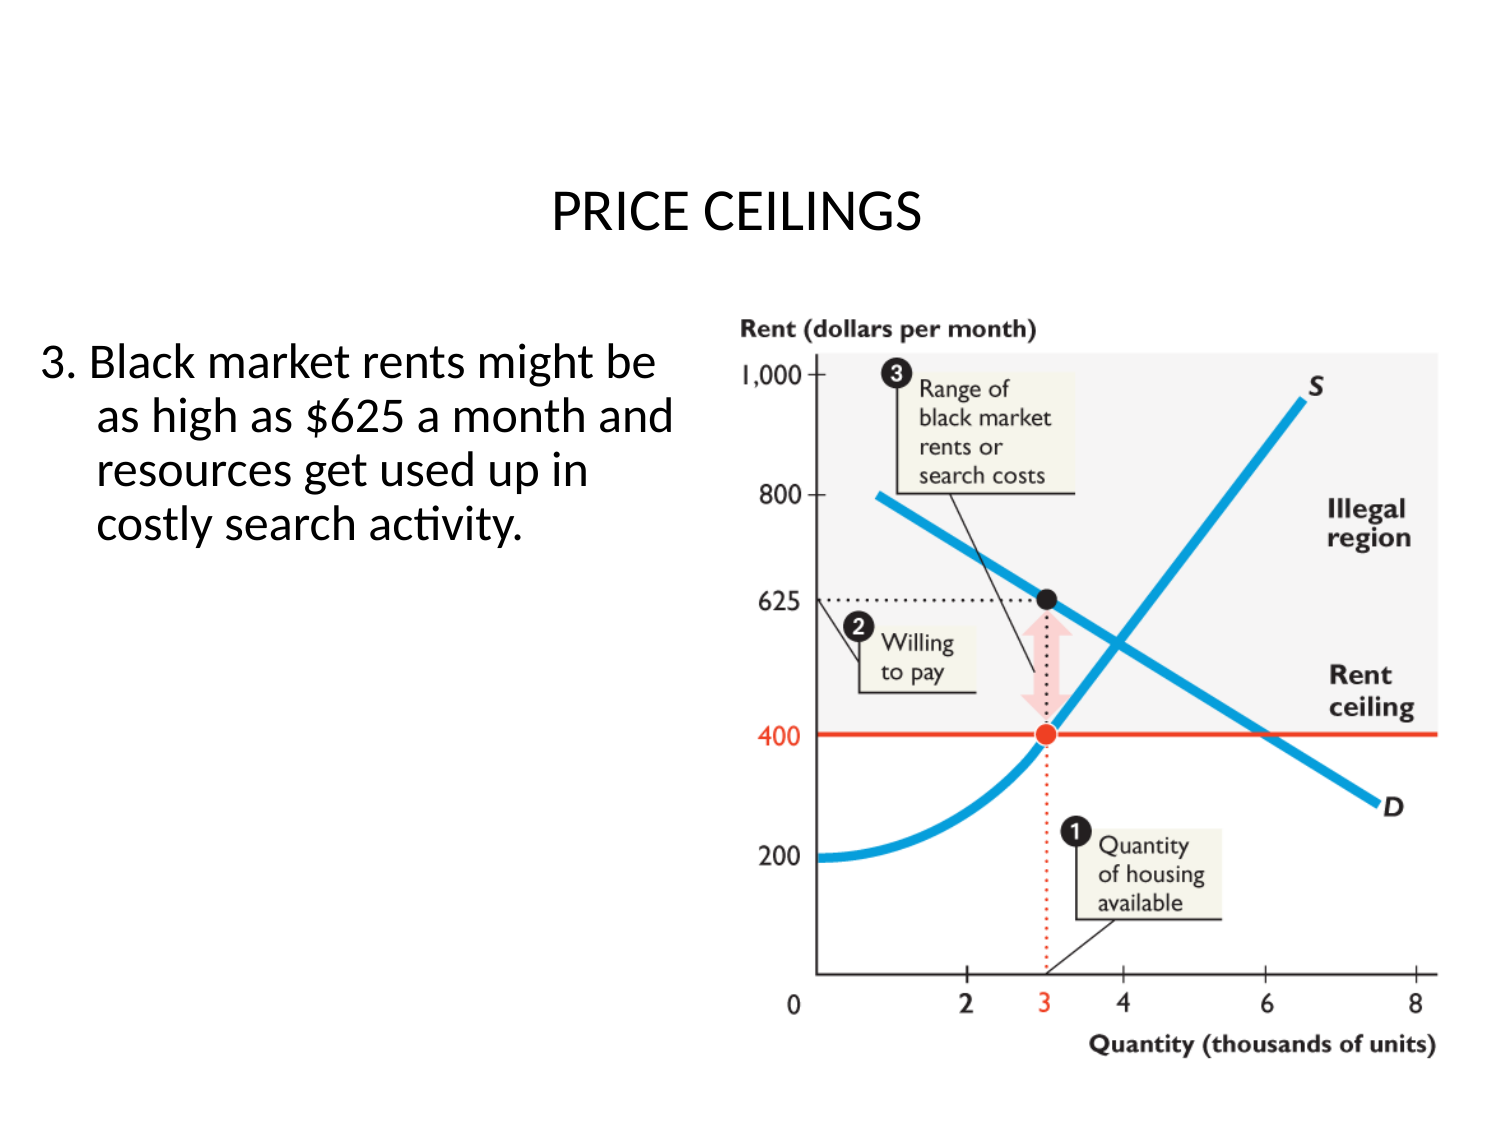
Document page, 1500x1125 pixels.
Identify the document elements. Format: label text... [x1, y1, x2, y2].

picture [712, 299, 1468, 1071]
list 3. Black market rents might be as high as $625 a month and resources get used up in costly search activity. [24, 327, 705, 625]
title PRICE CEILINGS [62, 162, 1413, 250]
